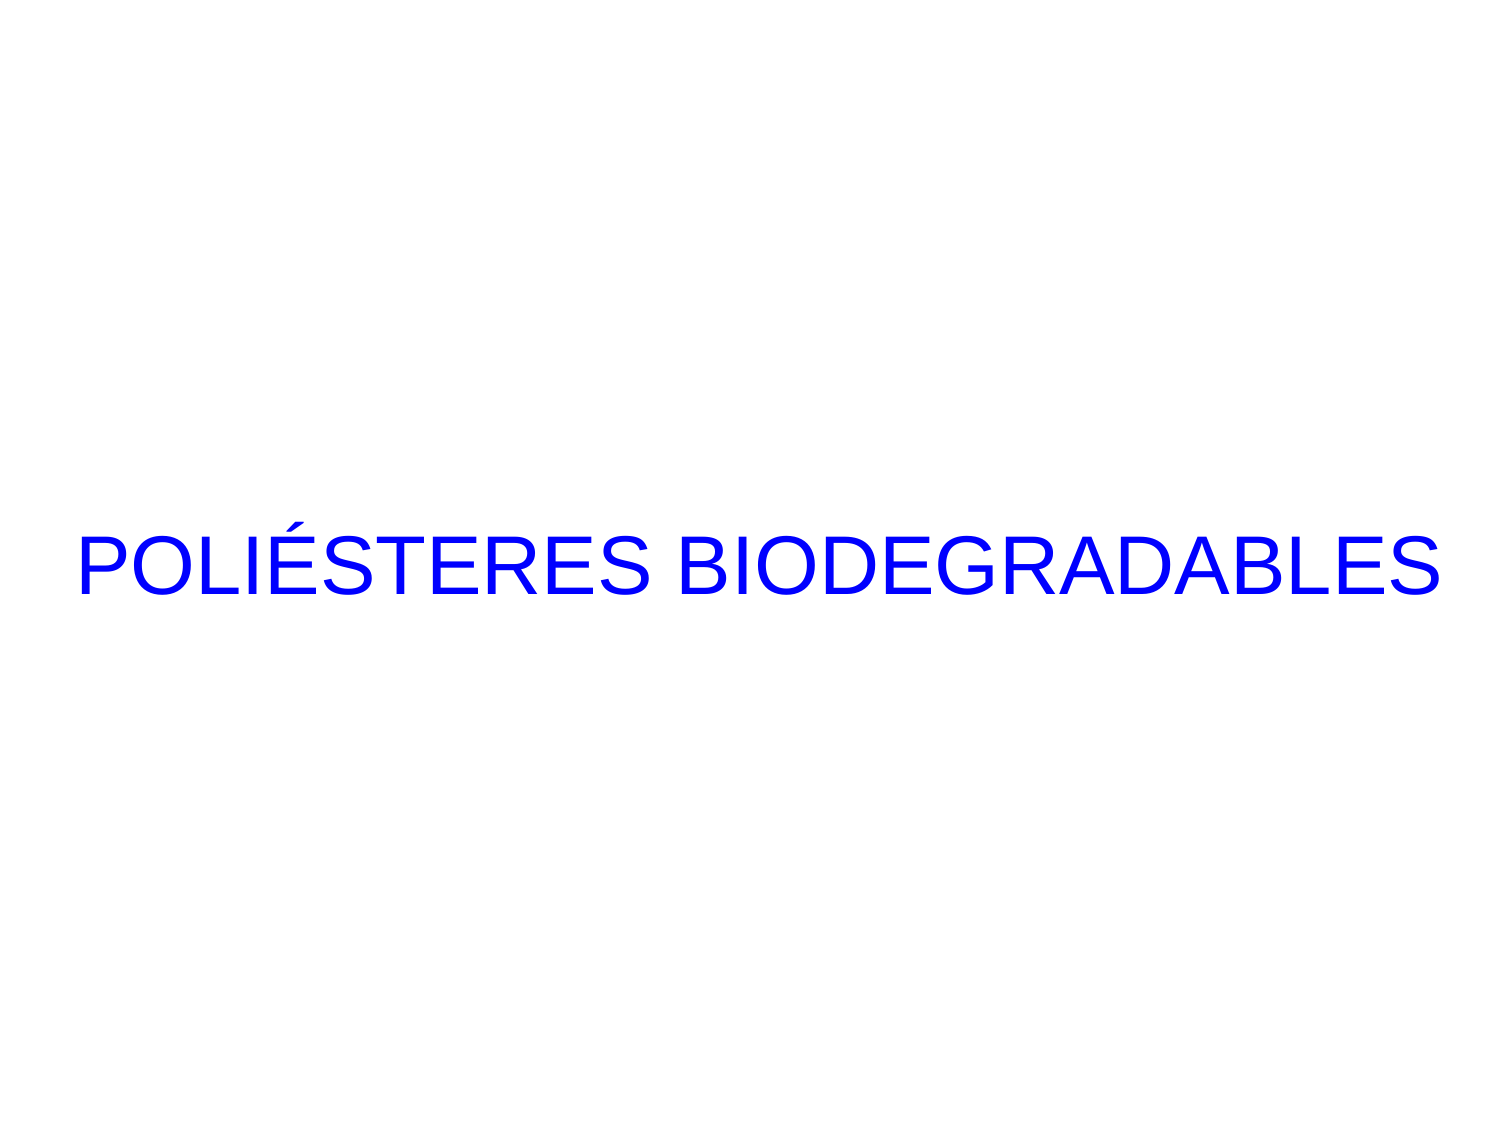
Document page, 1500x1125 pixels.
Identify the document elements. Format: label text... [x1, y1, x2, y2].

text_box POLIÉSTERES BIODEGRADABLES [60, 503, 1459, 619]
